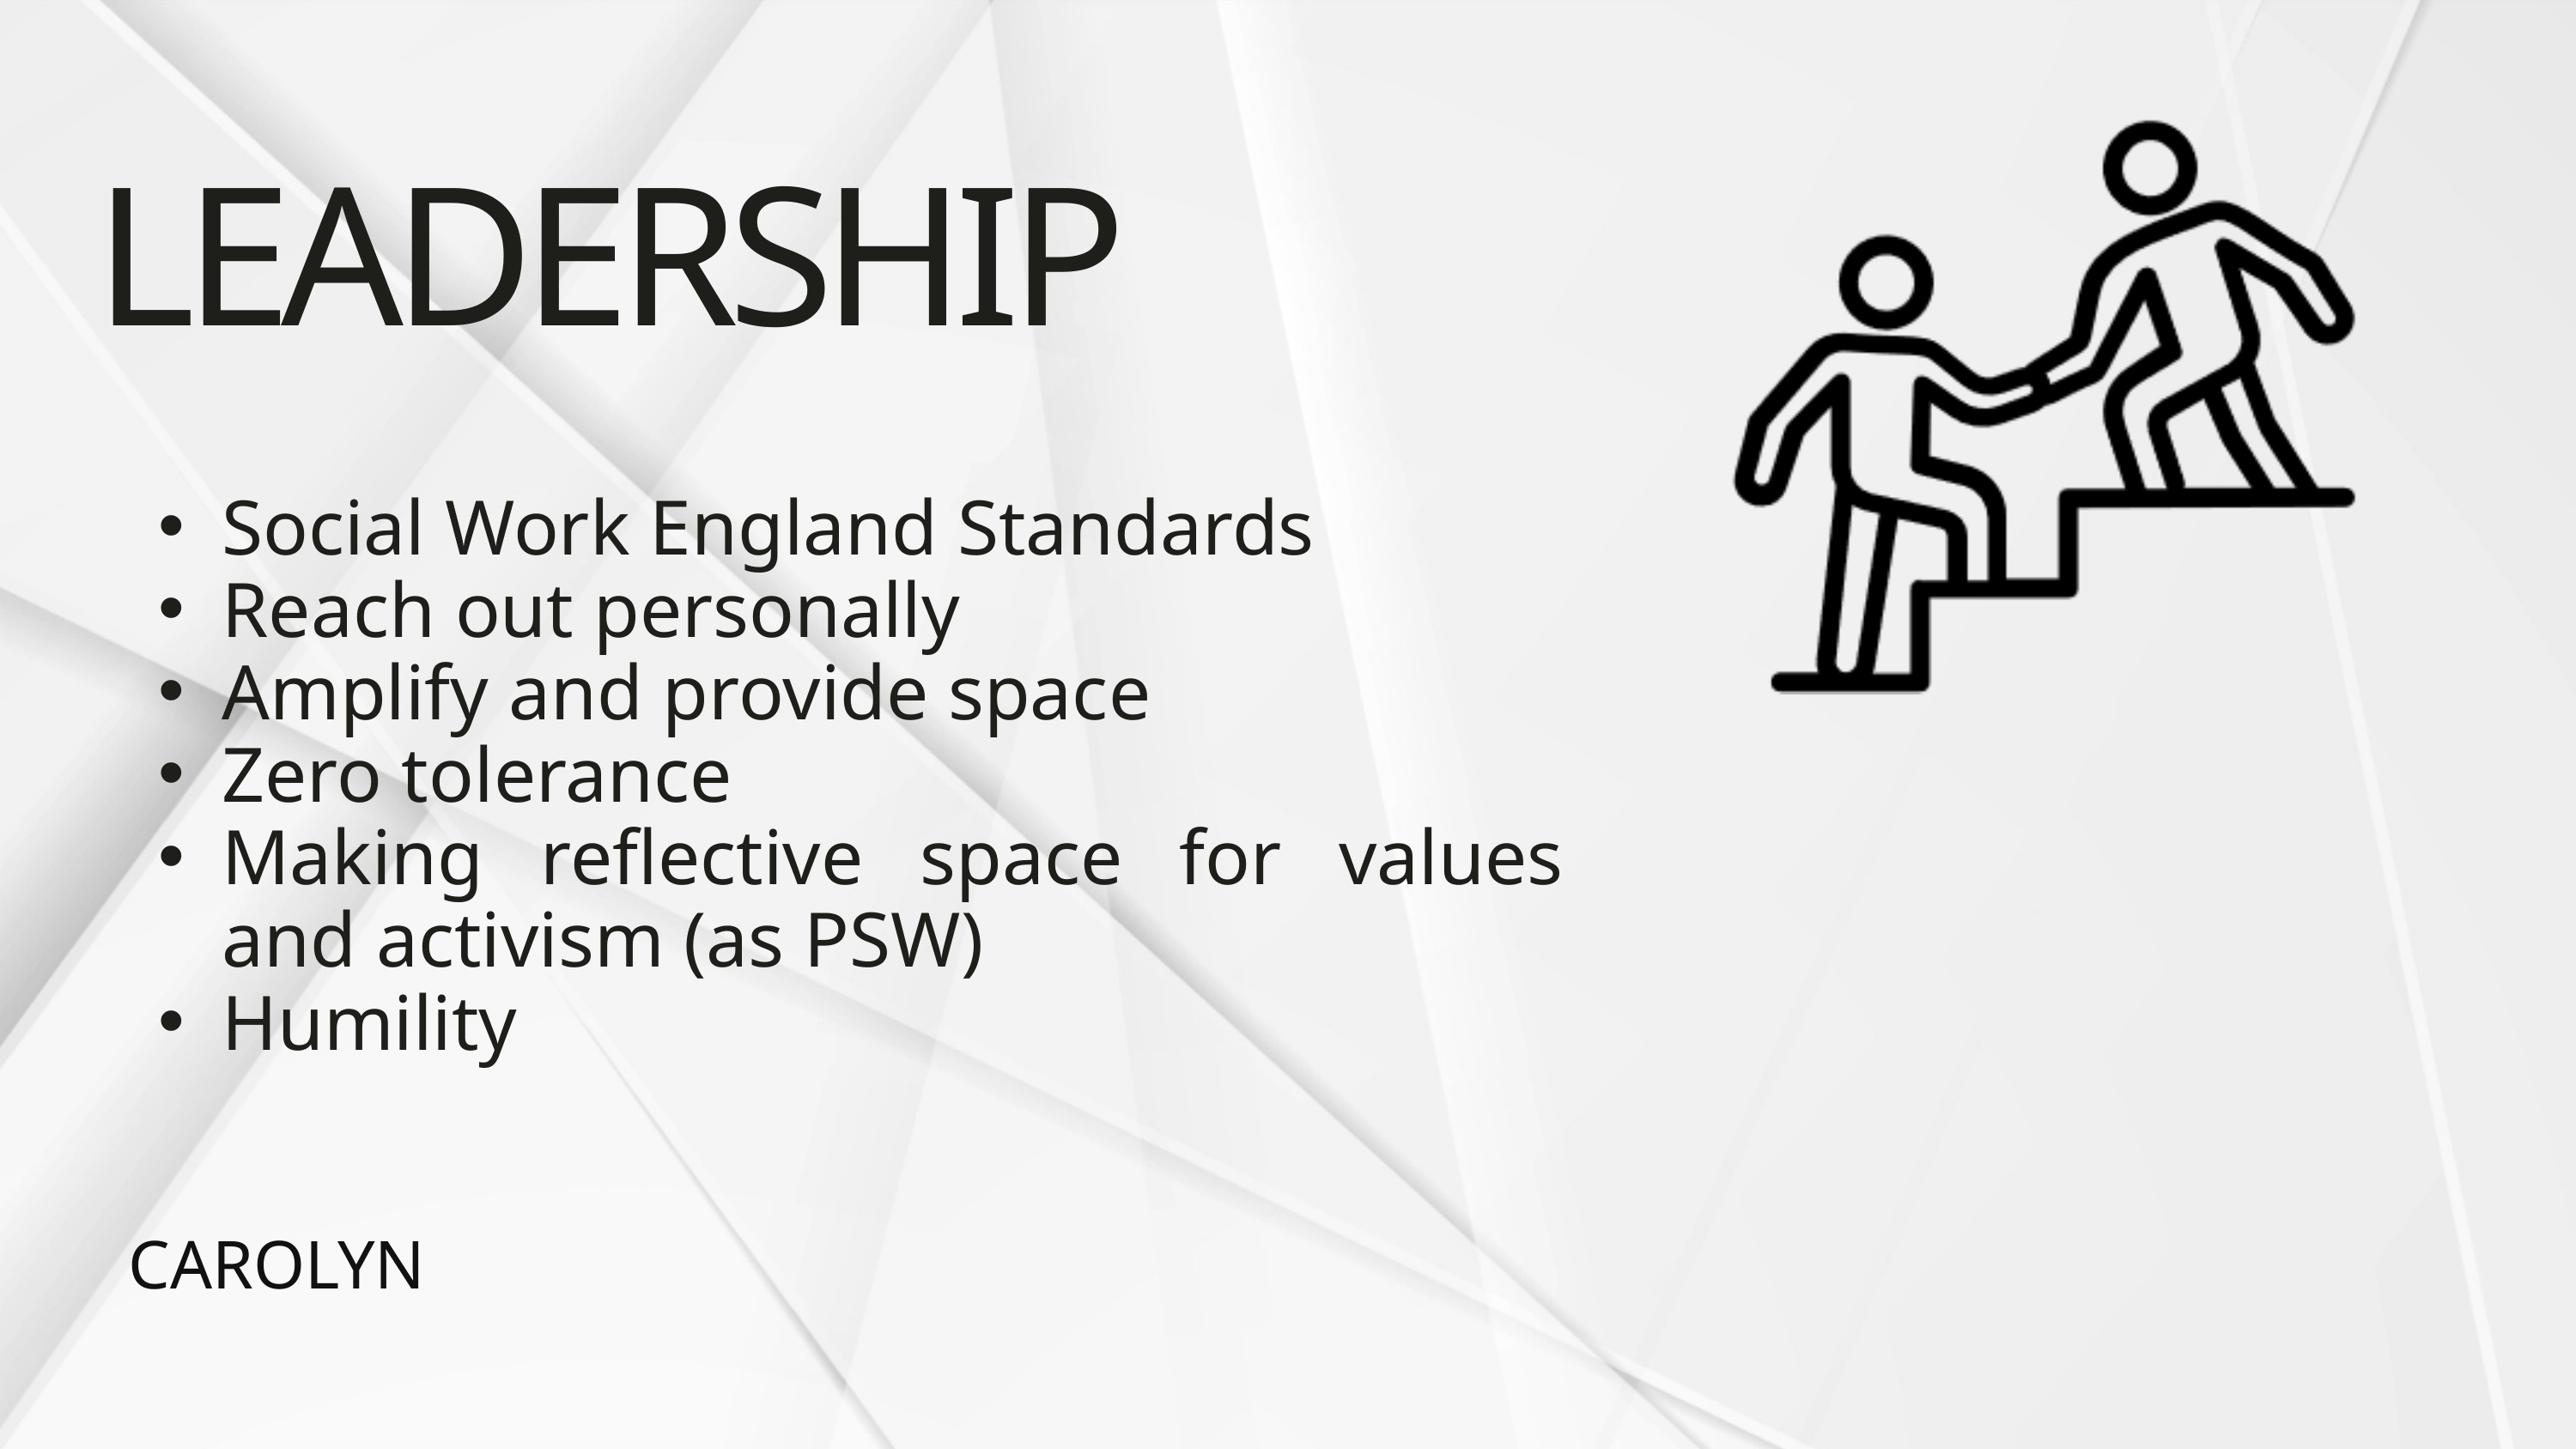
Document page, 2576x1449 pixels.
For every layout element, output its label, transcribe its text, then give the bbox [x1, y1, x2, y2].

text_box [1731, 114, 2360, 694]
text_box [0, 0, 2576, 1449]
text_box Social Work England Standards Reach out personally Amplify and provide space Zero tolerance Making reflective space for values and activism (as PSW) Humility [94, 487, 1564, 1065]
text_box LEADERSHIP [94, 172, 1288, 365]
text_box CAROLYN [128, 1229, 582, 1303]
